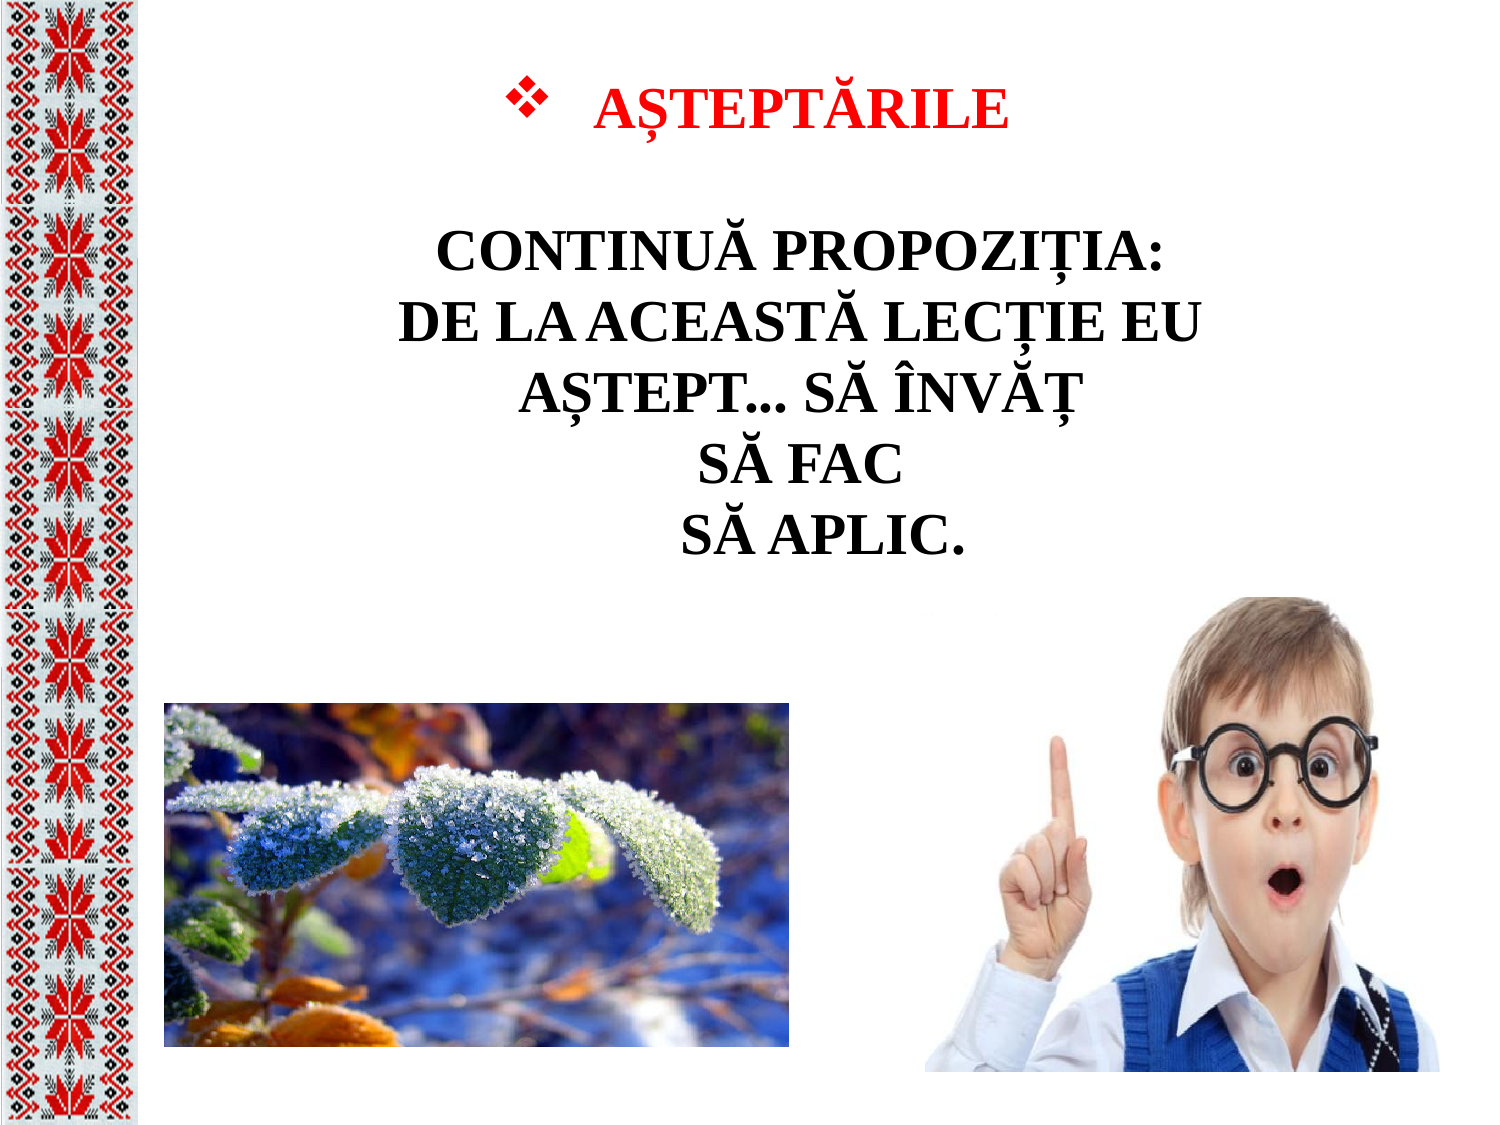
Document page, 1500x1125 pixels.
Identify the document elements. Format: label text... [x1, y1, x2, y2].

picture [163, 702, 789, 1048]
title Așteptările CONTINUĂ PROPOZIȚIA: De la această lecție eu aștept... Să ÎNVĂȚ să FAC să aplic. [210, 59, 1360, 668]
picture [925, 597, 1440, 1073]
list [0, 0, 138, 1125]
